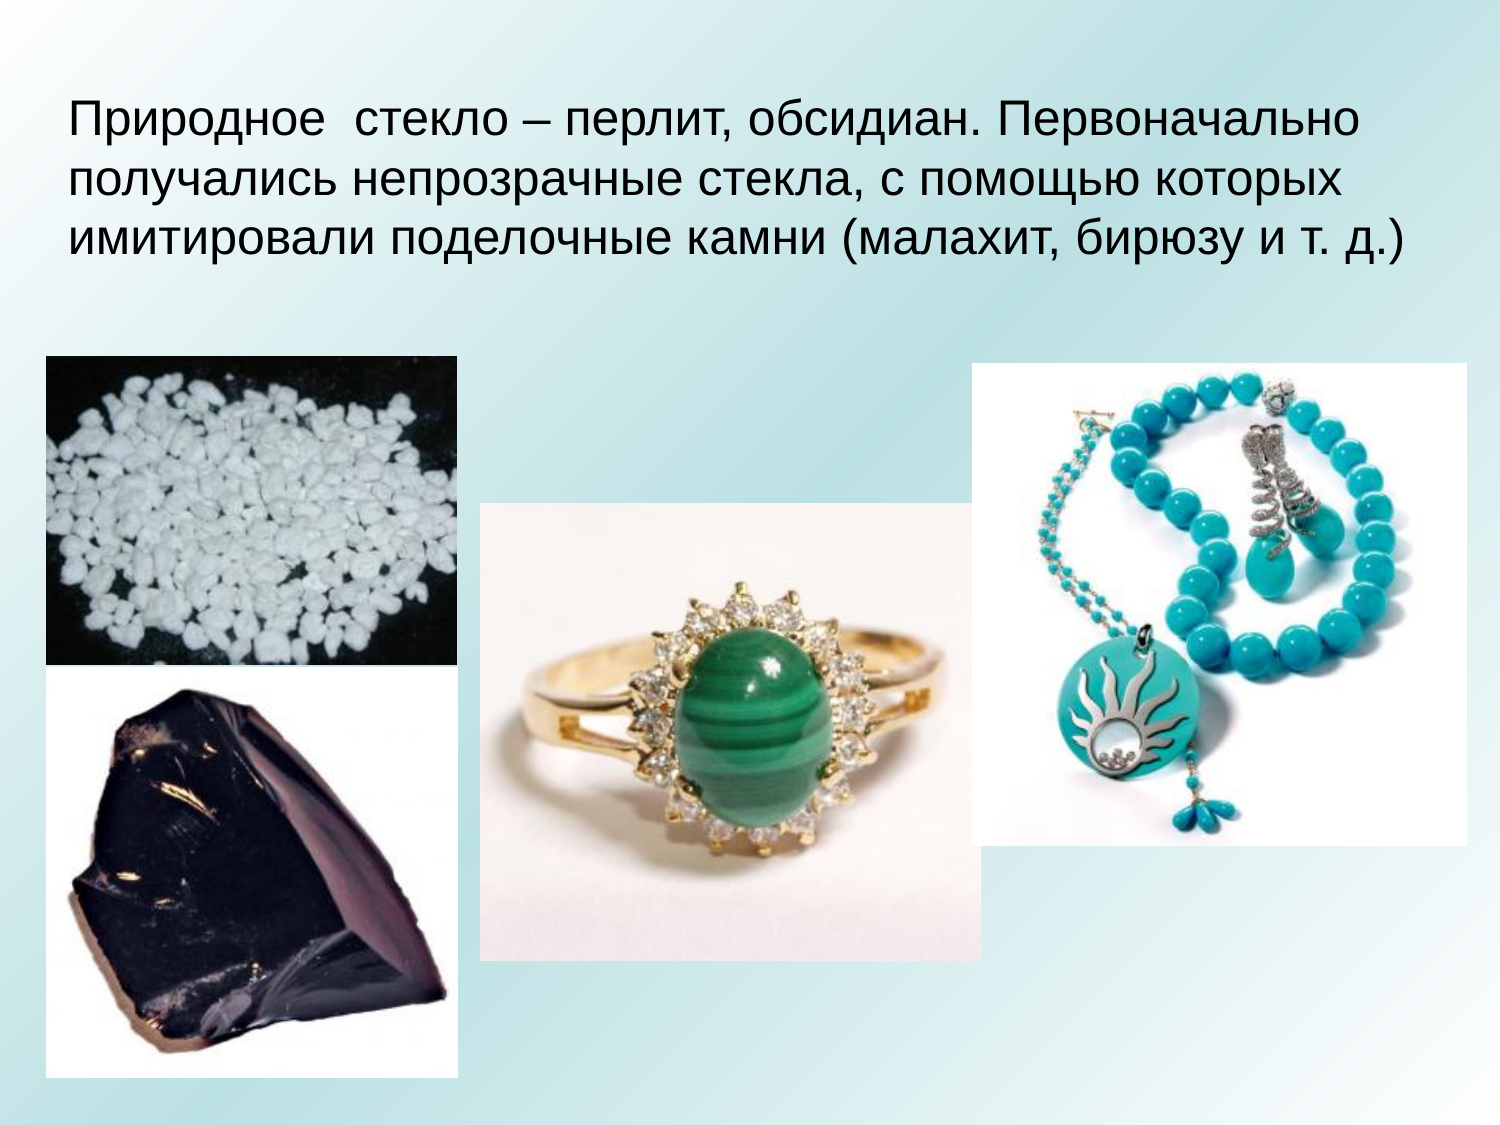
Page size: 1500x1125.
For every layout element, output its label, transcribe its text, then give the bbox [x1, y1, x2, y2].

picture [46, 356, 458, 665]
picture [480, 362, 1467, 961]
text_box Природное стекло – перлит, обсидиан. Первоначально получались непрозрачные стекла, с помощью которых имитировали поделочные камни (малахит, бирюзу и т. д.) [53, 77, 1436, 273]
picture [46, 667, 459, 1079]
